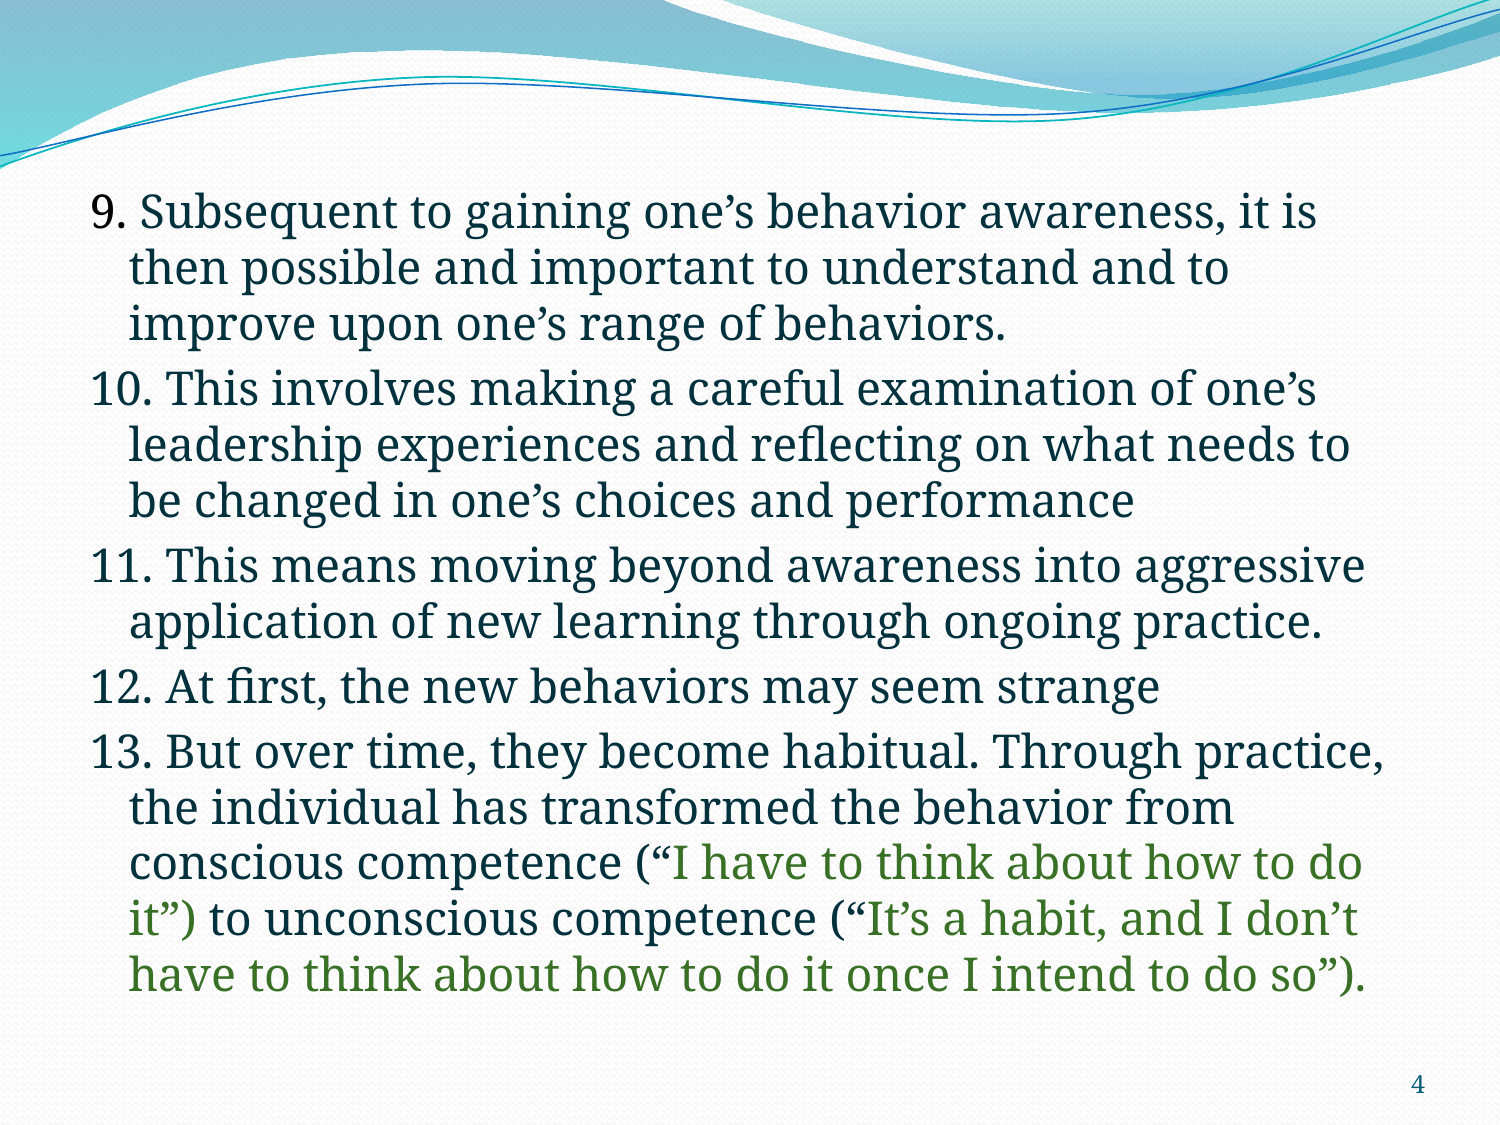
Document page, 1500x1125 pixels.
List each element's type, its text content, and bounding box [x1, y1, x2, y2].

slide_number 4 [1299, 1042, 1425, 1103]
list 9. Subsequent to gaining one’s behavior awareness, it is then possible and important to understand and to improve upon one’s range of behaviors. 10. This involves making a careful examination of one’s leadership experiences and reflecting on what needs to be changed in one’s choices and performance 11. This means moving beyond awareness into aggressive application of new learning through ongoing practice. 12. At first, the new behaviors may seem strange 13. But over time, they become habitual. Through practice, the individual has transformed the behavior from conscious competence (“I have to think about how to do it”) to unconscious competence (“It’s a habit, and I don’t have to think about how to do it once I intend to do so”). [75, 174, 1425, 1063]
